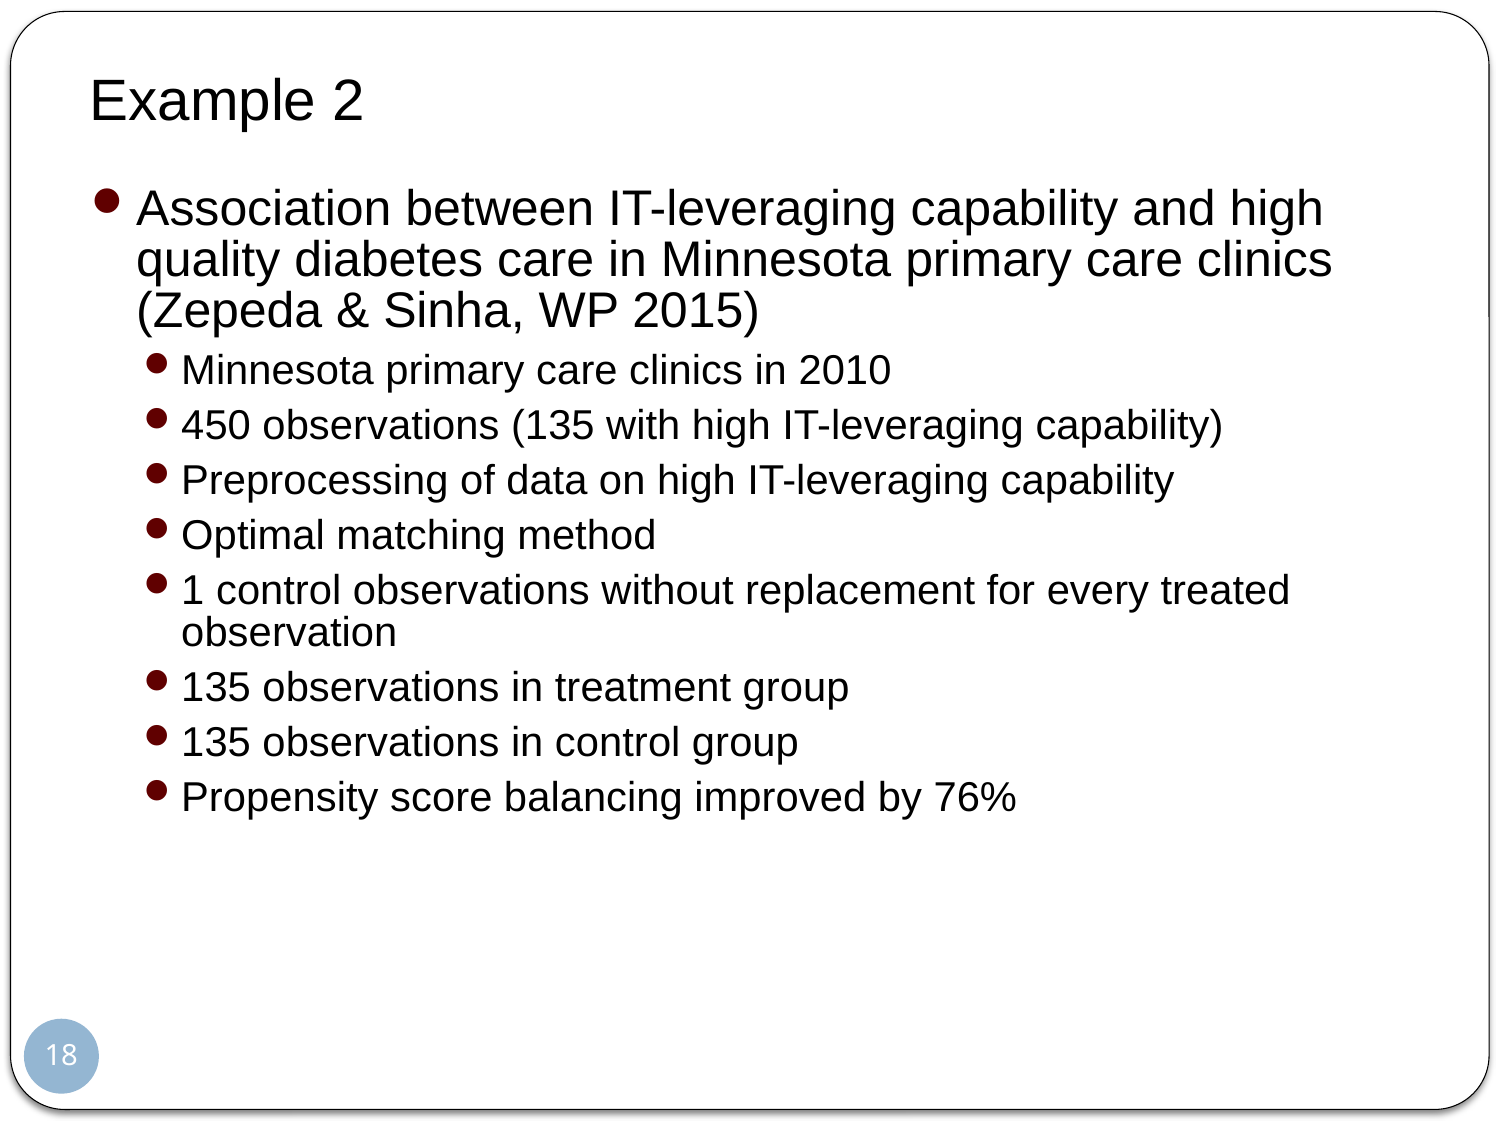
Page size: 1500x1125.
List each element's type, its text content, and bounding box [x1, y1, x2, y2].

slide_number 18 [23, 1018, 99, 1094]
list Association between IT-leveraging capability and high quality diabetes care in Minnesota primary care clinics (Zepeda & Sinha, WP 2015) Minnesota primary care clinics in 2010 450 observations (135 with high IT-leveraging capability) Preprocessing of data on high IT-leveraging capability Optimal matching method 1 control observations without replacement for every treated observation 135 observations in treatment group 135 observations in control group Propensity score balancing improved by 76% [76, 177, 1427, 1079]
title Example 2 [75, 0, 1425, 203]
